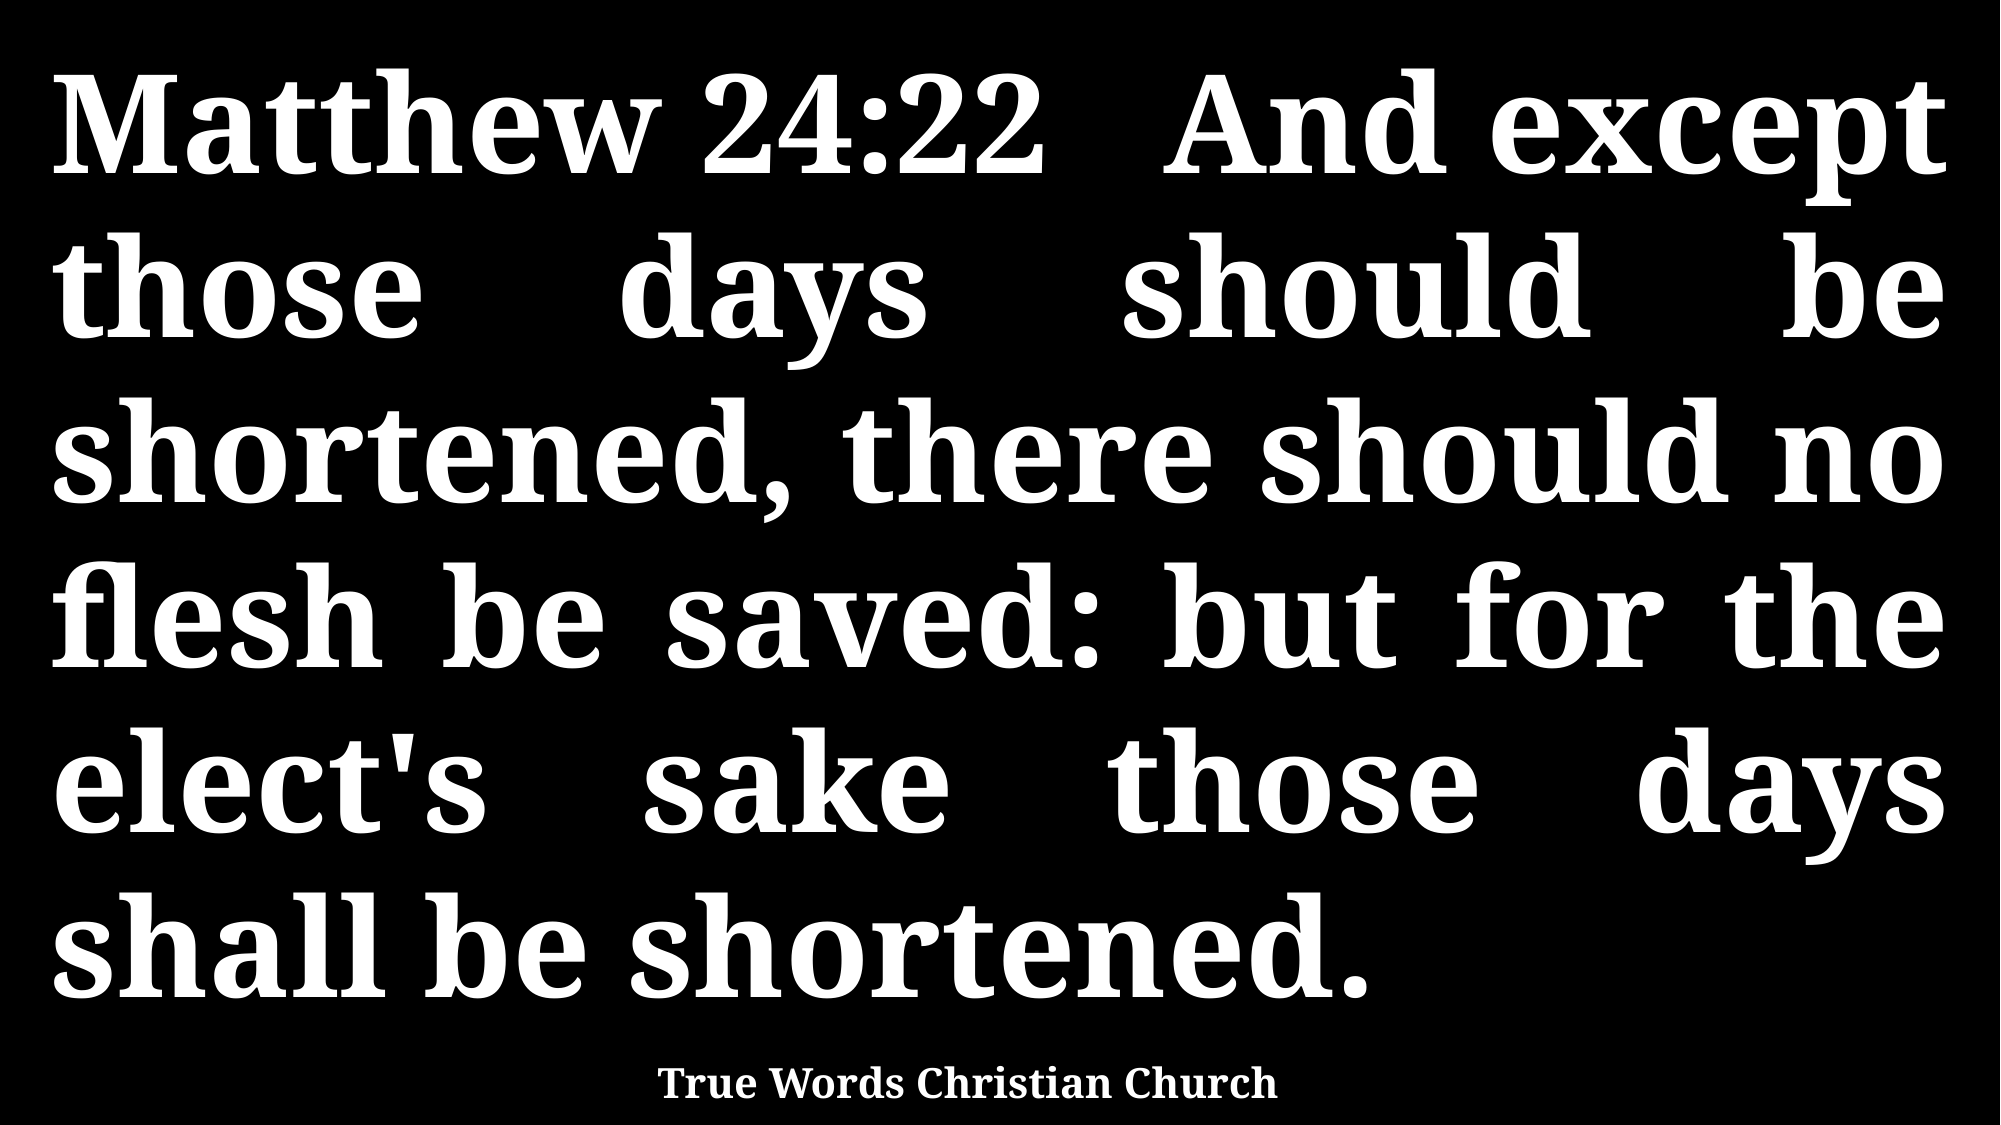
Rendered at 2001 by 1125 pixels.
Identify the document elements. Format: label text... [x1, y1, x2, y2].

text_box Matthew 24:22 And except those days should be shortened, there should no flesh be saved: but for the elect's sake those days shall be shortened. [35, 28, 1965, 1033]
text_box True Words Christian Church [642, 1049, 1294, 1114]
